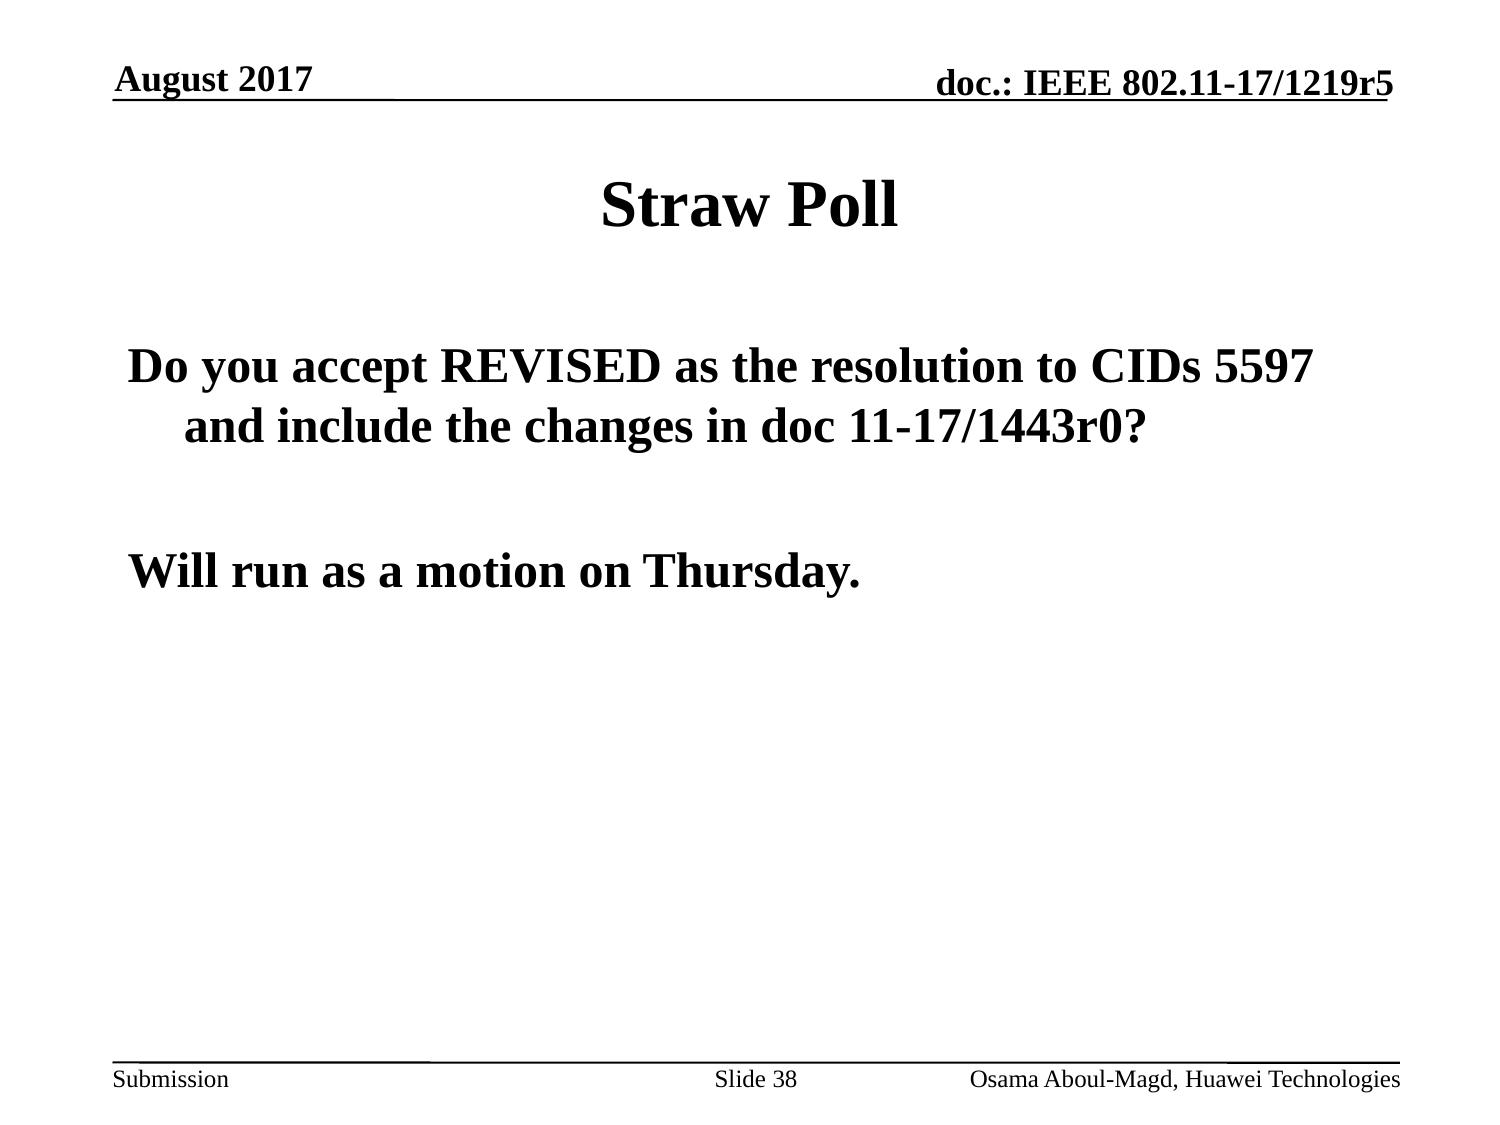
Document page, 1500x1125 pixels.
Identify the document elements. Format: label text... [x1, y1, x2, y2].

footer Osama Aboul-Magd, Huawei Technologies [878, 1061, 1402, 1093]
slide_number Slide 38 [712, 1061, 800, 1123]
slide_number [114, 54, 423, 100]
list Do you accept REVISED as the resolution to CIDs 5597 and include the changes in doc 11-17/1443r0? Will run as a motion on Thursday. [112, 324, 1388, 1000]
title Straw Poll [112, 112, 1388, 288]
